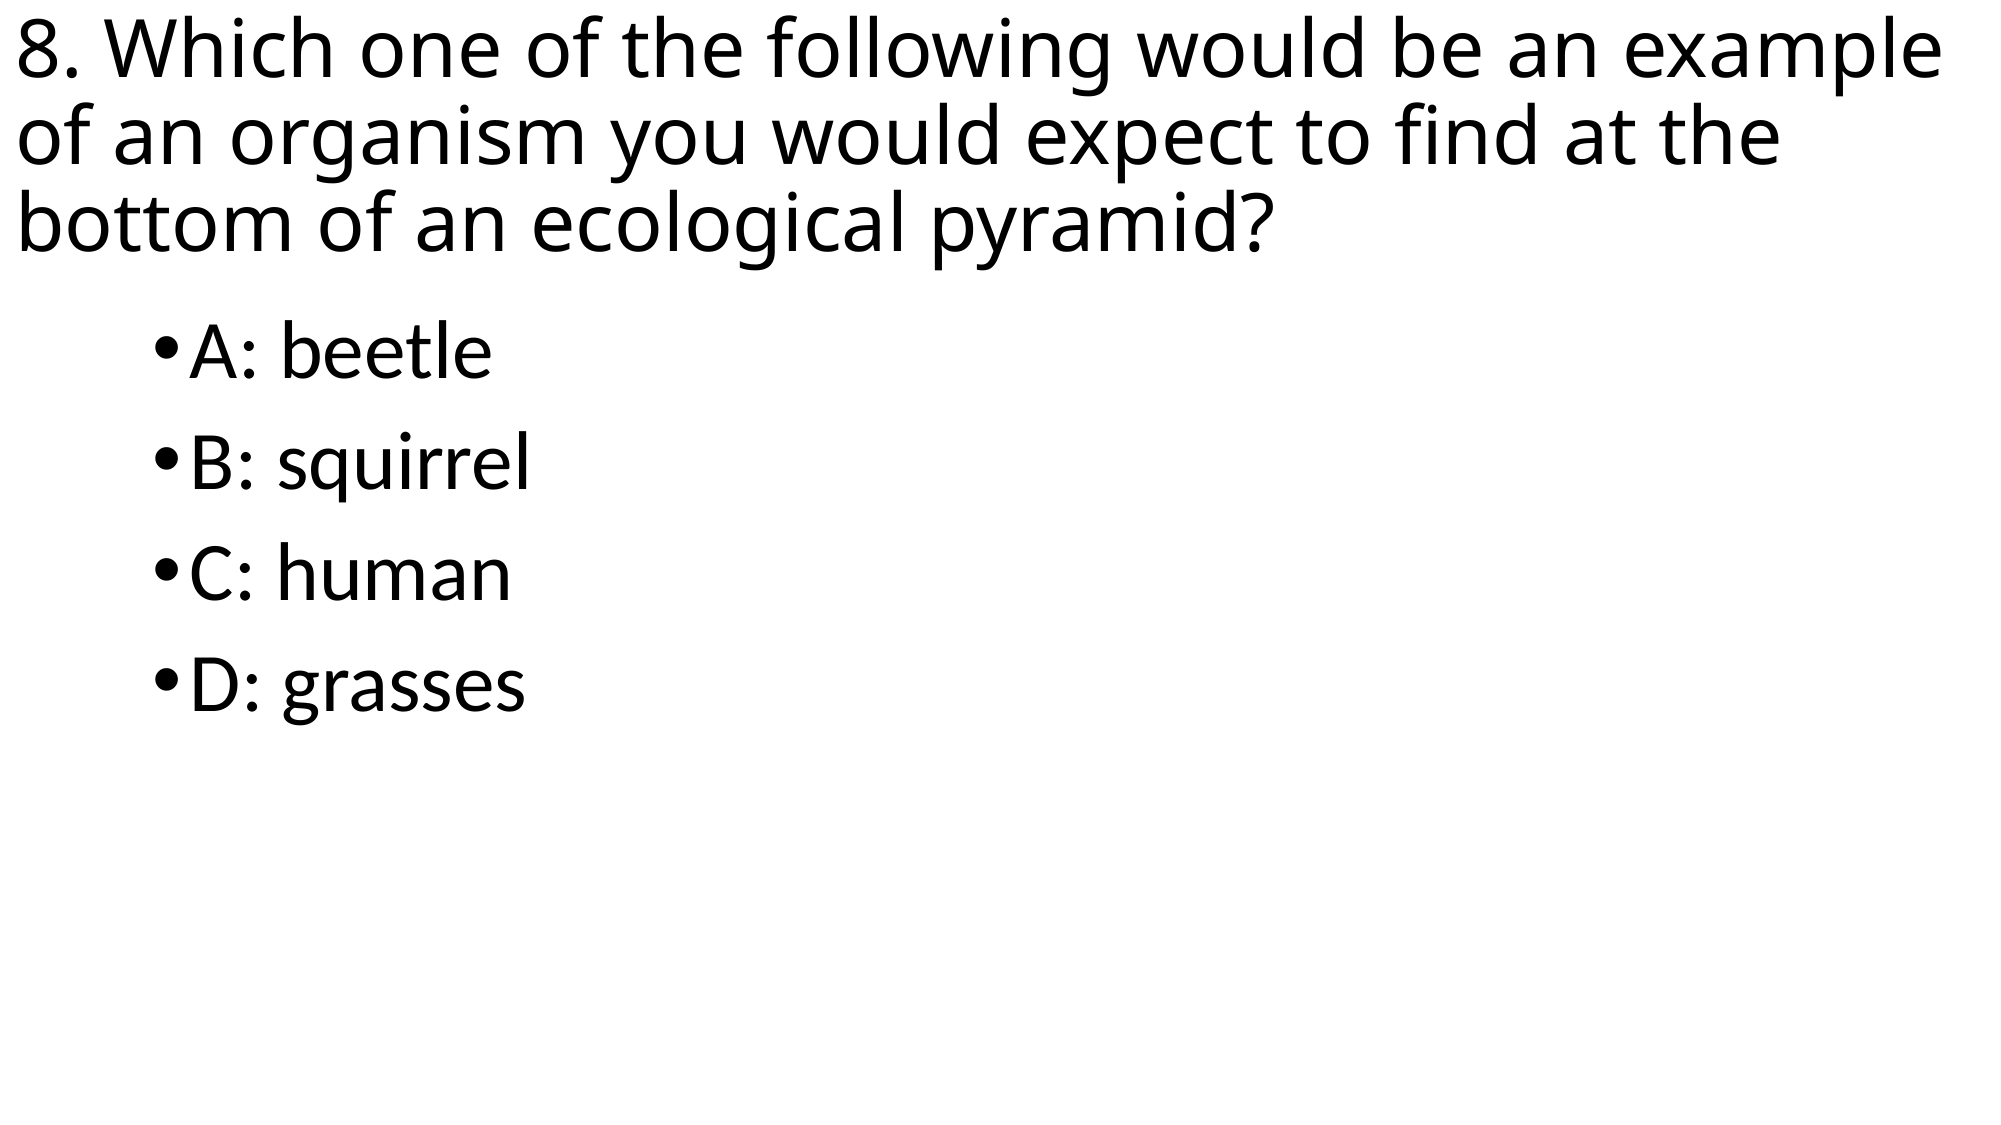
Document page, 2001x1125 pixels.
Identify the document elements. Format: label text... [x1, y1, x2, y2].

title 8. Which one of the following would be an example of an organism you would expect to find at the bottom of an ecological pyramid? [0, 0, 2000, 278]
list A: beetle B: squirrel C: human D: grasses [137, 299, 1863, 1014]
